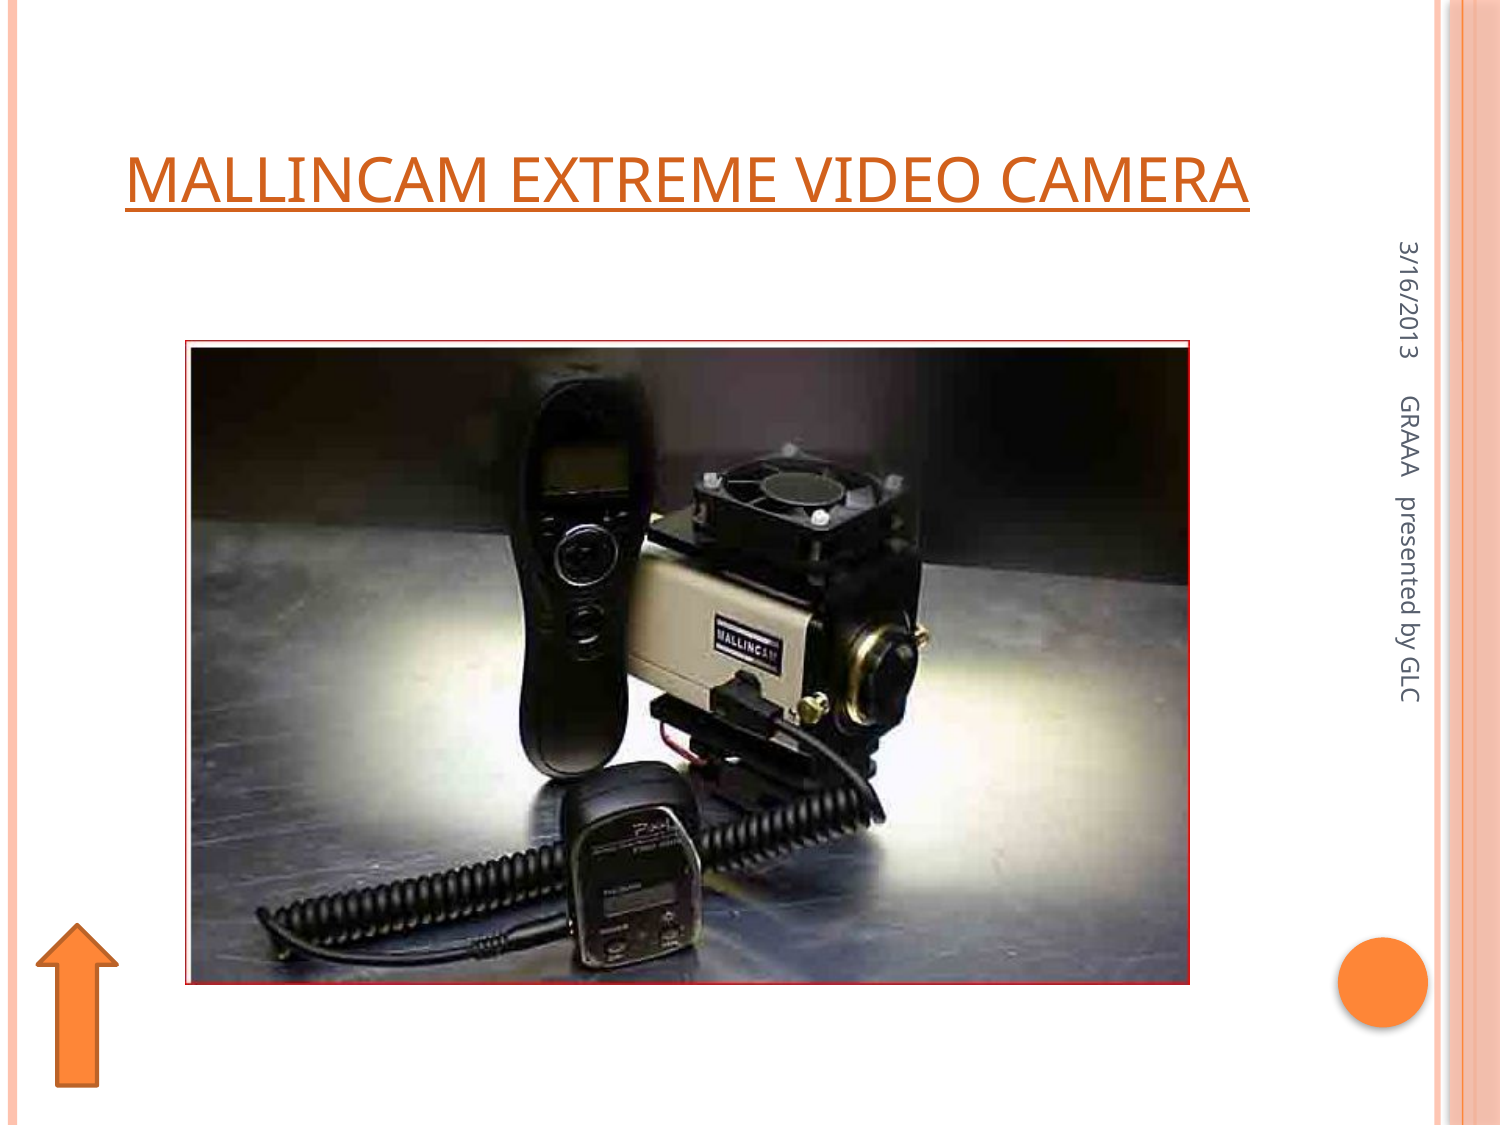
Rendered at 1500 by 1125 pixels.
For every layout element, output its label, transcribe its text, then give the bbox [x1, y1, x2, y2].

footer GRAAA presented by GLC [1379, 380, 1440, 906]
title Mallincam Extreme Video Camera [75, 45, 1300, 233]
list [184, 339, 1191, 985]
text_box [35, 922, 119, 1088]
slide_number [1378, 43, 1442, 374]
